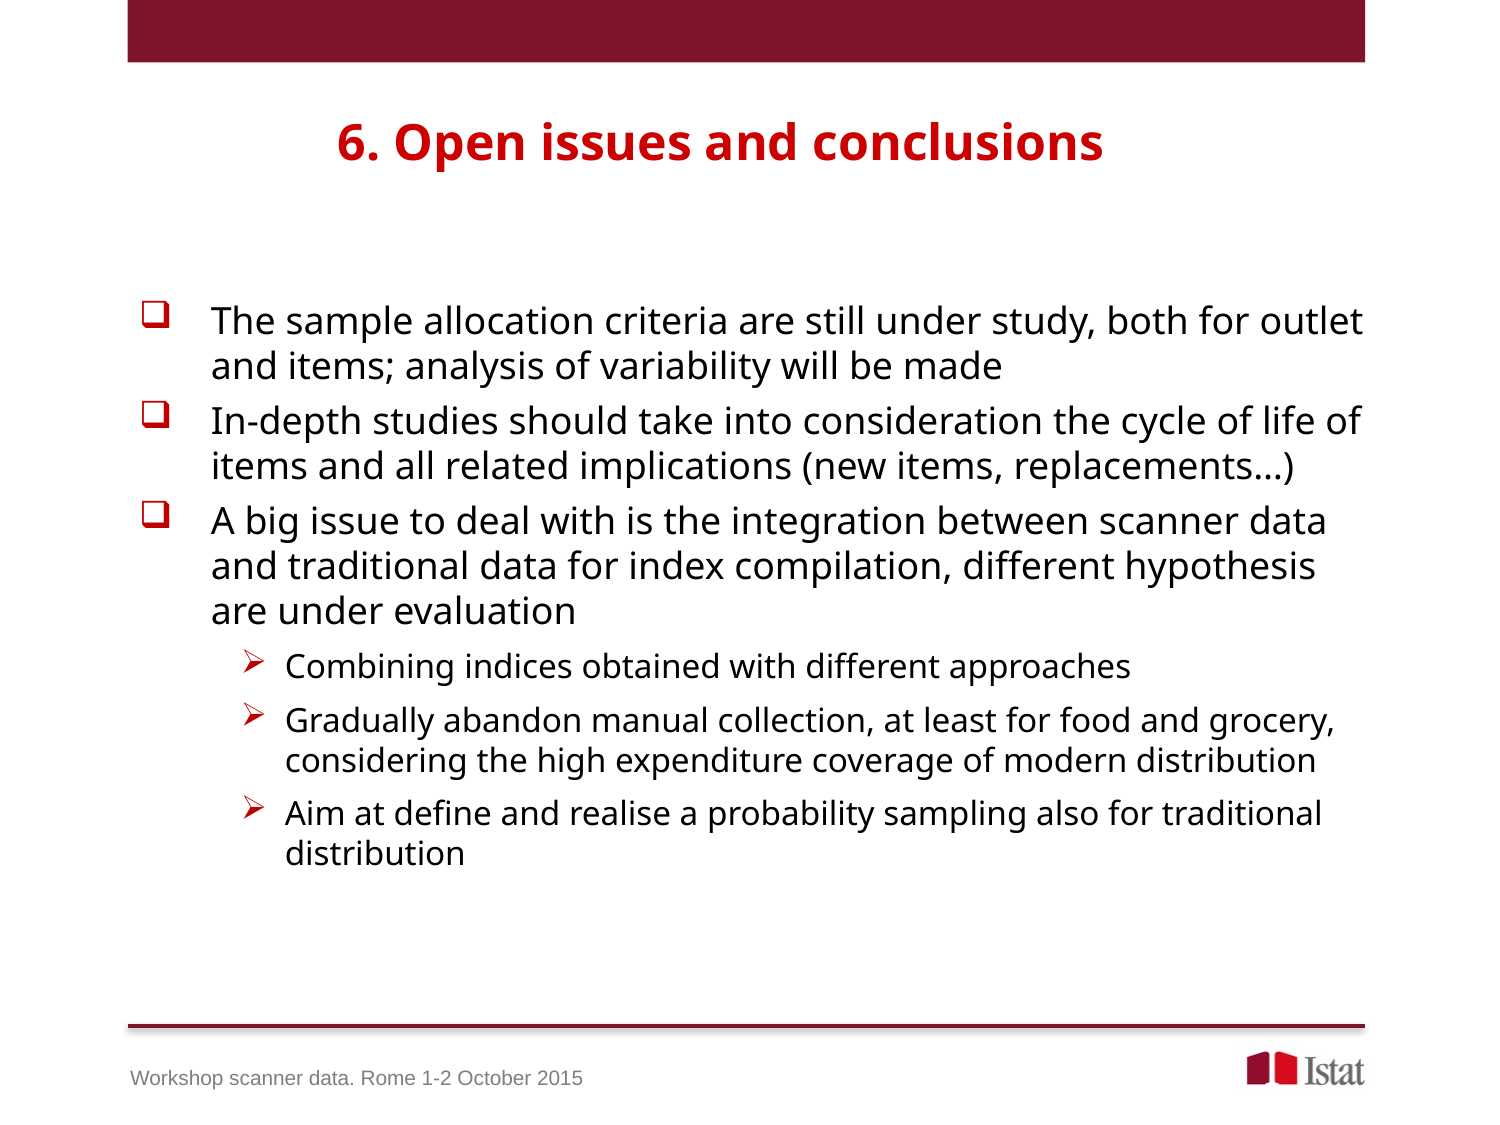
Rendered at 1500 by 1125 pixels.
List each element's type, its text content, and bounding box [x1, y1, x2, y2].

picture [1239, 1041, 1373, 1096]
text_box Workshop scanner data. Rome 1-2 October 2015 [115, 1057, 1119, 1098]
text_box The sample allocation criteria are still under study, both for outlet and items; analysis of variability will be made In-depth studies should take into consideration the cycle of life of items and all related implications (new items, replacements…) A big issue to deal with is the integration between scanner data and traditional data for index compilation, different hypothesis are under evaluation Combining indices obtained with different approaches Gradually abandon manual collection, at least for food and grocery, considering the high expenditure coverage of modern distribution Aim at define and realise a probability sampling also for traditional distribution [108, 289, 1399, 880]
text_box 6. Open issues and conclusions [100, 102, 1329, 186]
